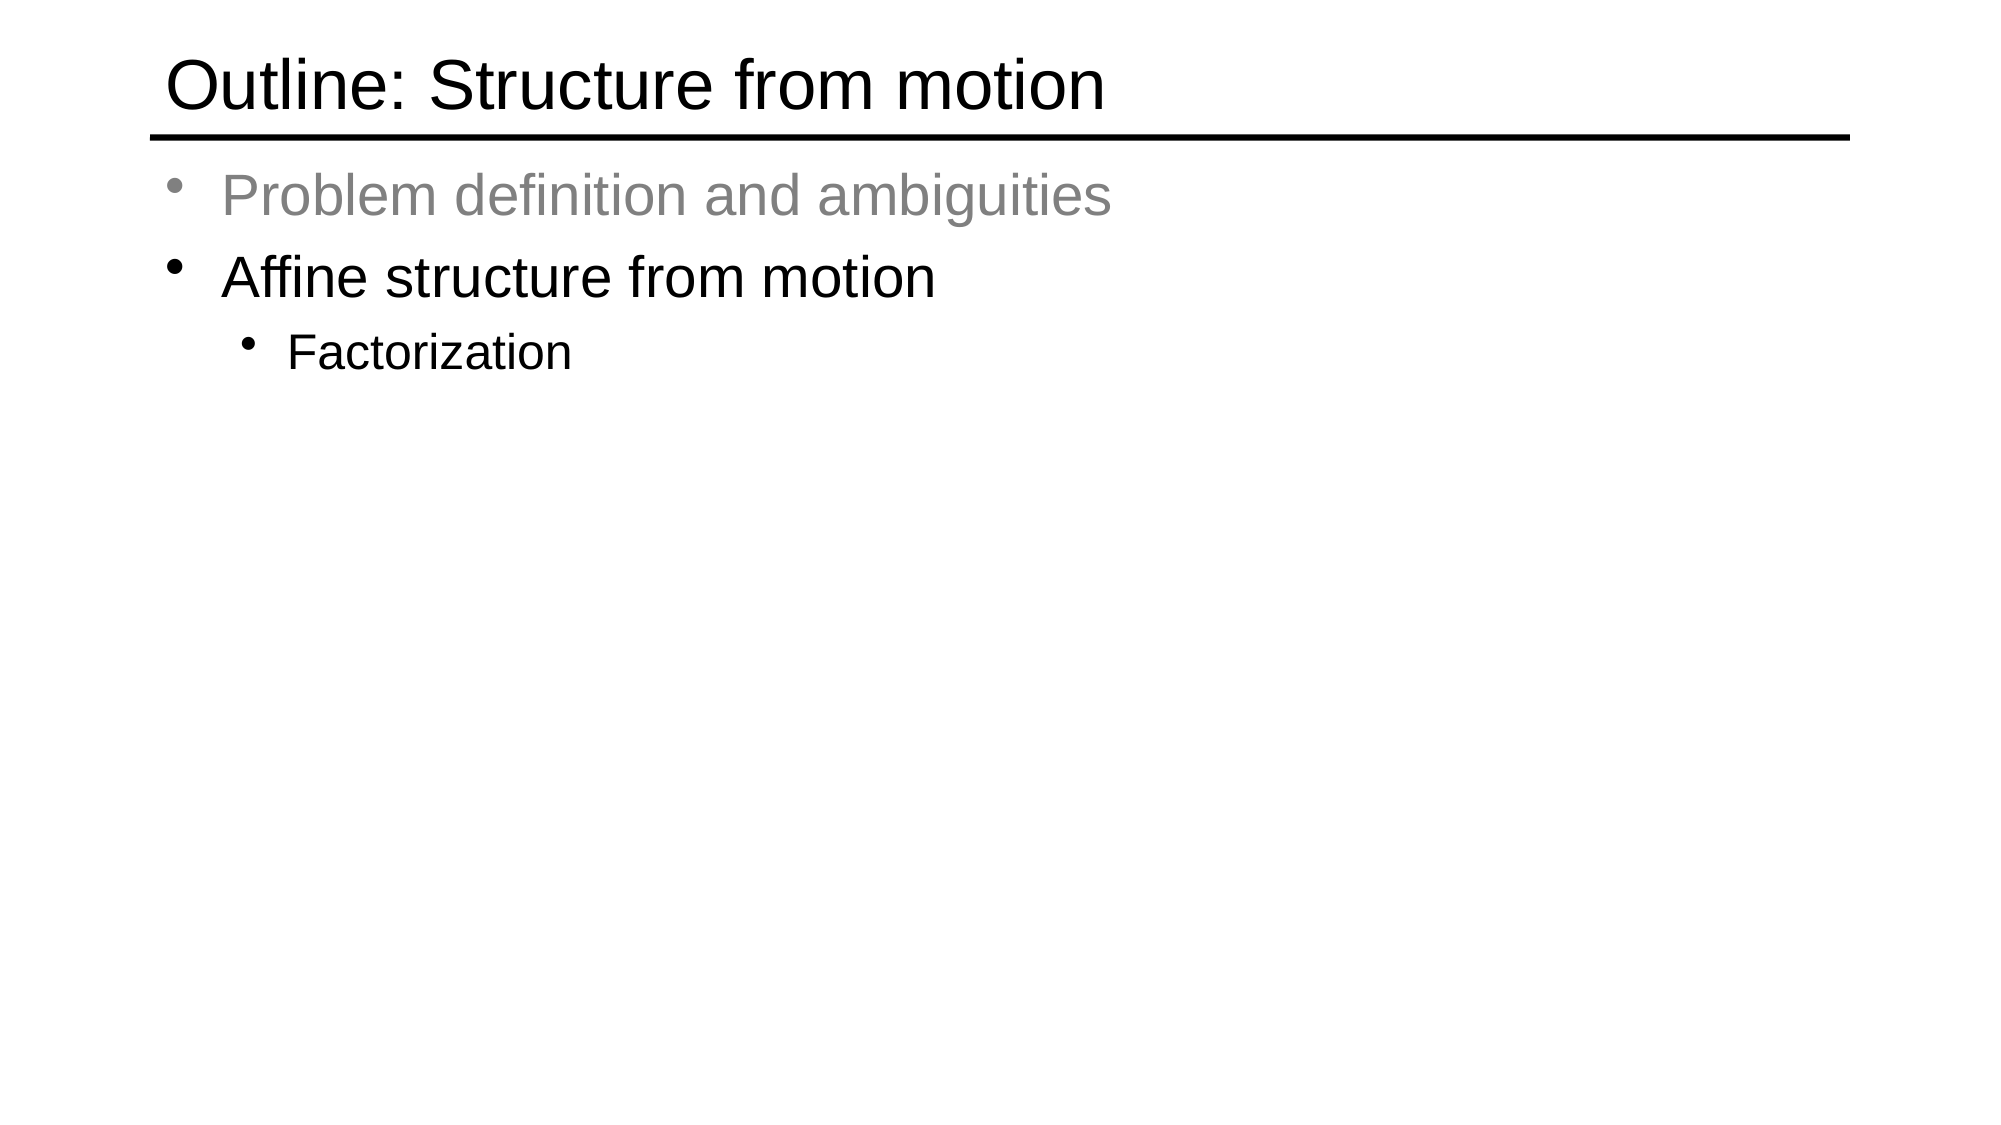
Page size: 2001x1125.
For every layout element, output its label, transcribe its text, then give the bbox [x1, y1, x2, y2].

title Outline: Structure from motion [149, 12, 1851, 149]
list Problem definition and ambiguities Affine structure from motion Factorization [149, 149, 1851, 1013]
